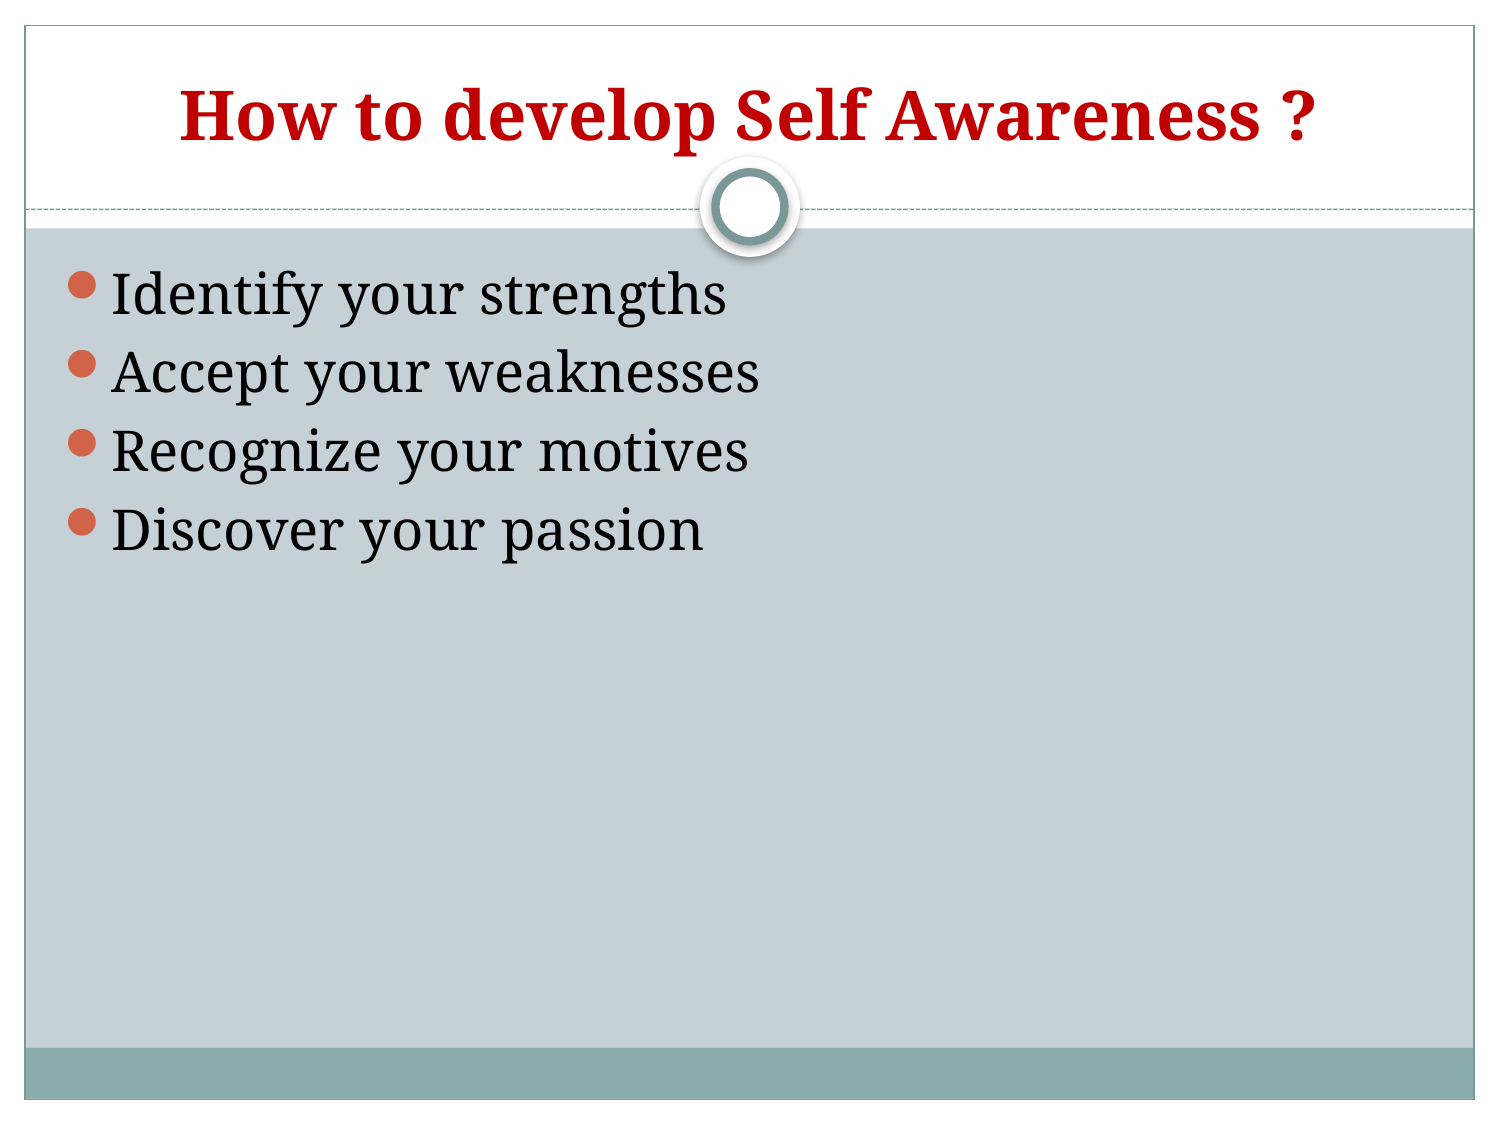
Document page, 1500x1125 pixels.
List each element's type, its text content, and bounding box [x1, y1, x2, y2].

title How to develop Self Awareness ? [49, 37, 1450, 162]
list Identify your strengths Accept your weaknesses Recognize your motives Discover your passion [49, 250, 1445, 1001]
